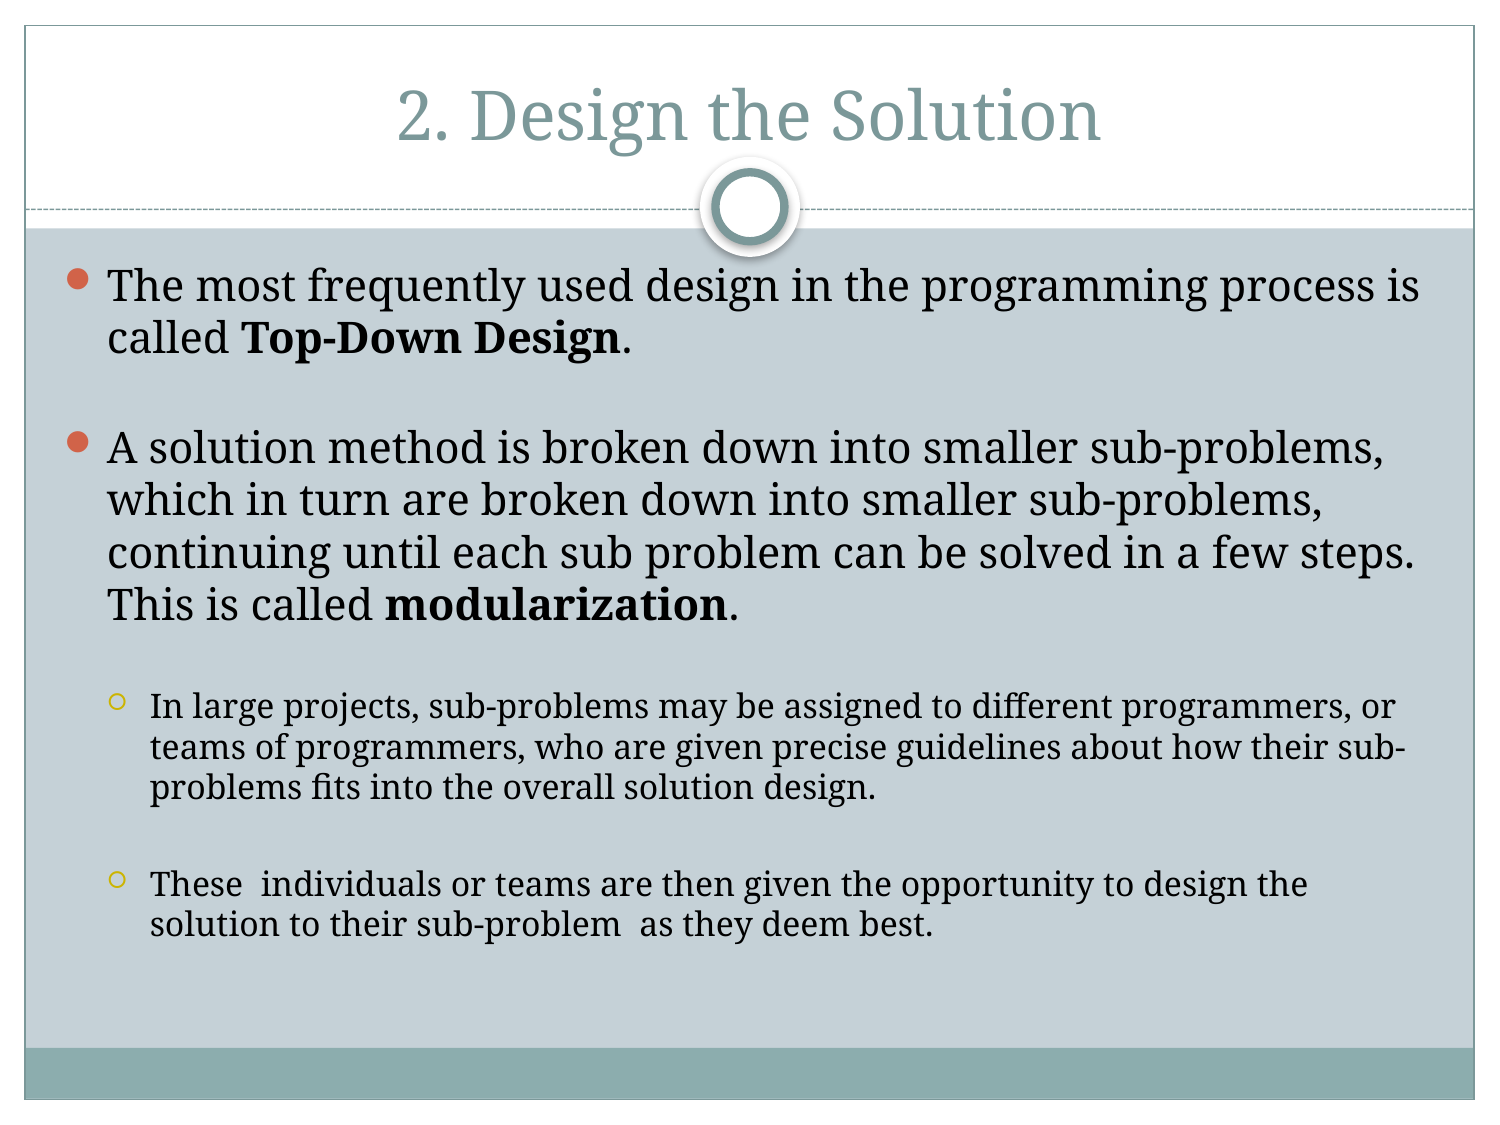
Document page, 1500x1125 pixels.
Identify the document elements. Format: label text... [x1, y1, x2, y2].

title 2. Design the Solution [49, 37, 1450, 162]
list The most frequently used design in the programming process is called Top-Down Design. A solution method is broken down into smaller sub-problems, which in turn are broken down into smaller sub-problems, continuing until each sub problem can be solved in a few steps. This is called modularization. In large projects, sub-problems may be assigned to different programmers, or teams of programmers, who are given precise guidelines about how their sub-problems fits into the overall solution design. These individuals or teams are then given the opportunity to design the solution to their sub-problem as they deem best. [49, 250, 1445, 1001]
